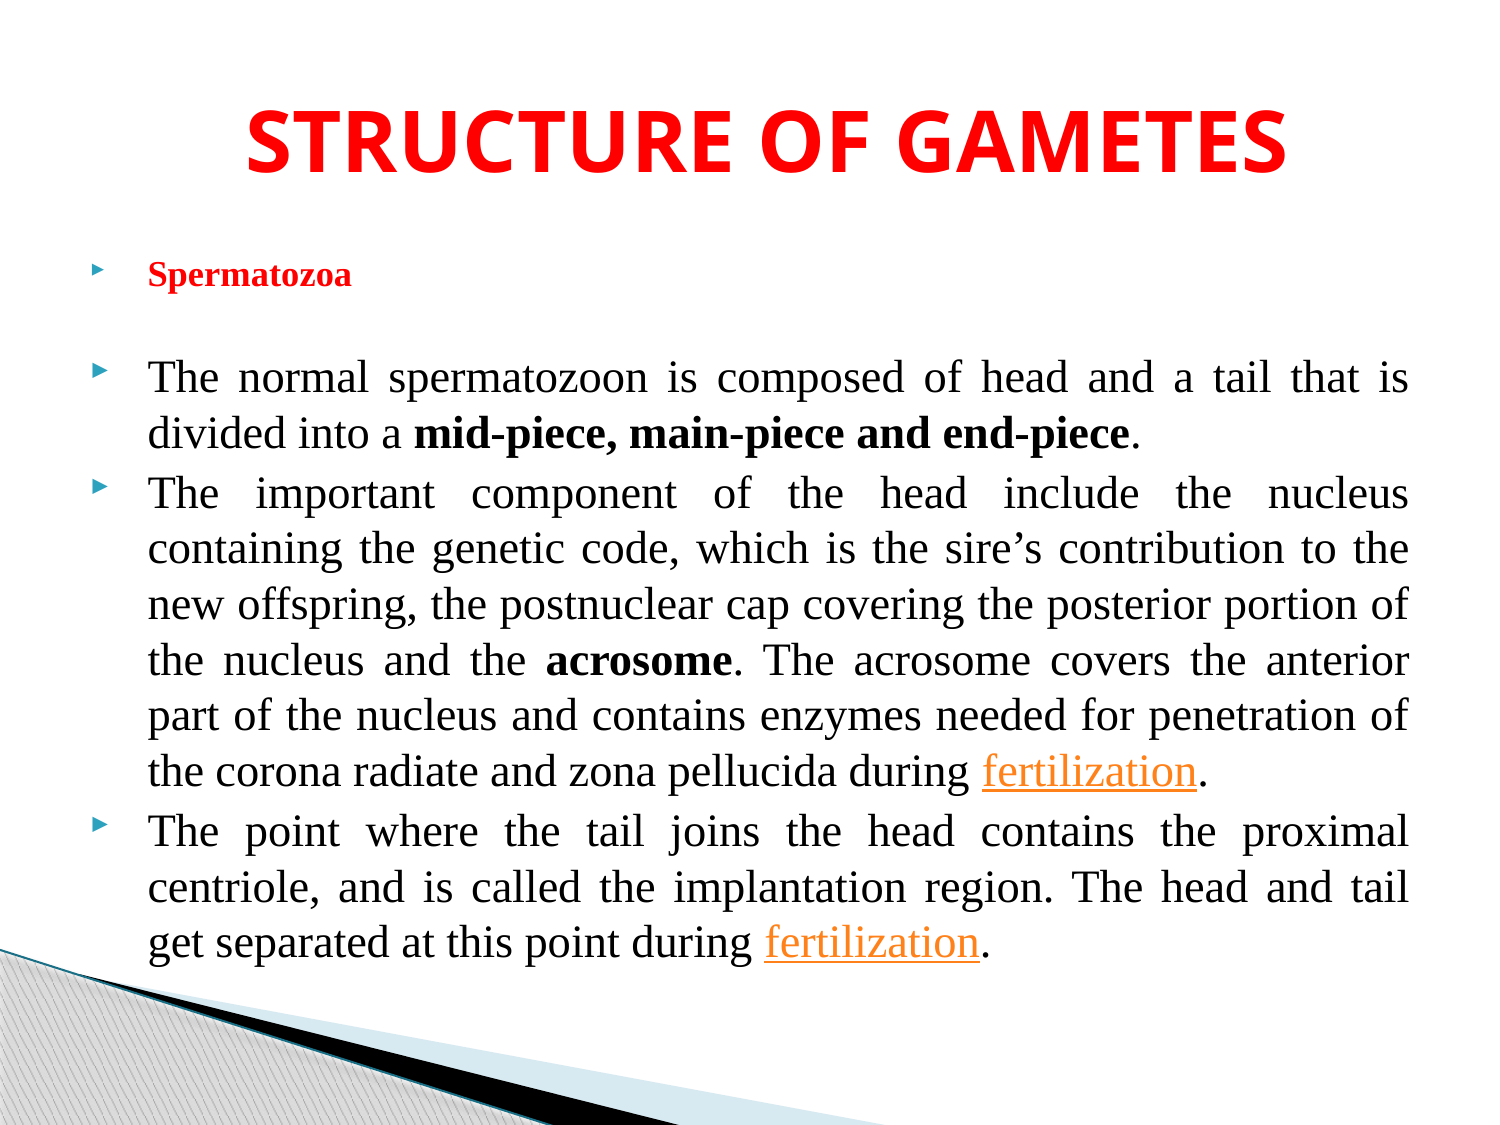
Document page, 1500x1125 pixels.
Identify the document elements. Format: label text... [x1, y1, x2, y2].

title STRUCTURE OF GAMETES [75, 45, 1425, 233]
list Spermatozoa The normal spermatozoon is composed of head and a tail that is divided into a mid-piece, main-piece and end-piece. The important component of the head include the nucleus containing the genetic code, which is the sire’s contribution to the new offspring, the postnuclear cap covering the posterior portion of the nucleus and the acrosome. The acrosome covers the anterior part of the nucleus and contains enzymes needed for penetration of the corona radiate and zona pellucida during fertilization. The point where the tail joins the head contains the proximal centriole, and is called the implantation region. The head and tail get separated at this point during fertilization. [75, 243, 1425, 986]
